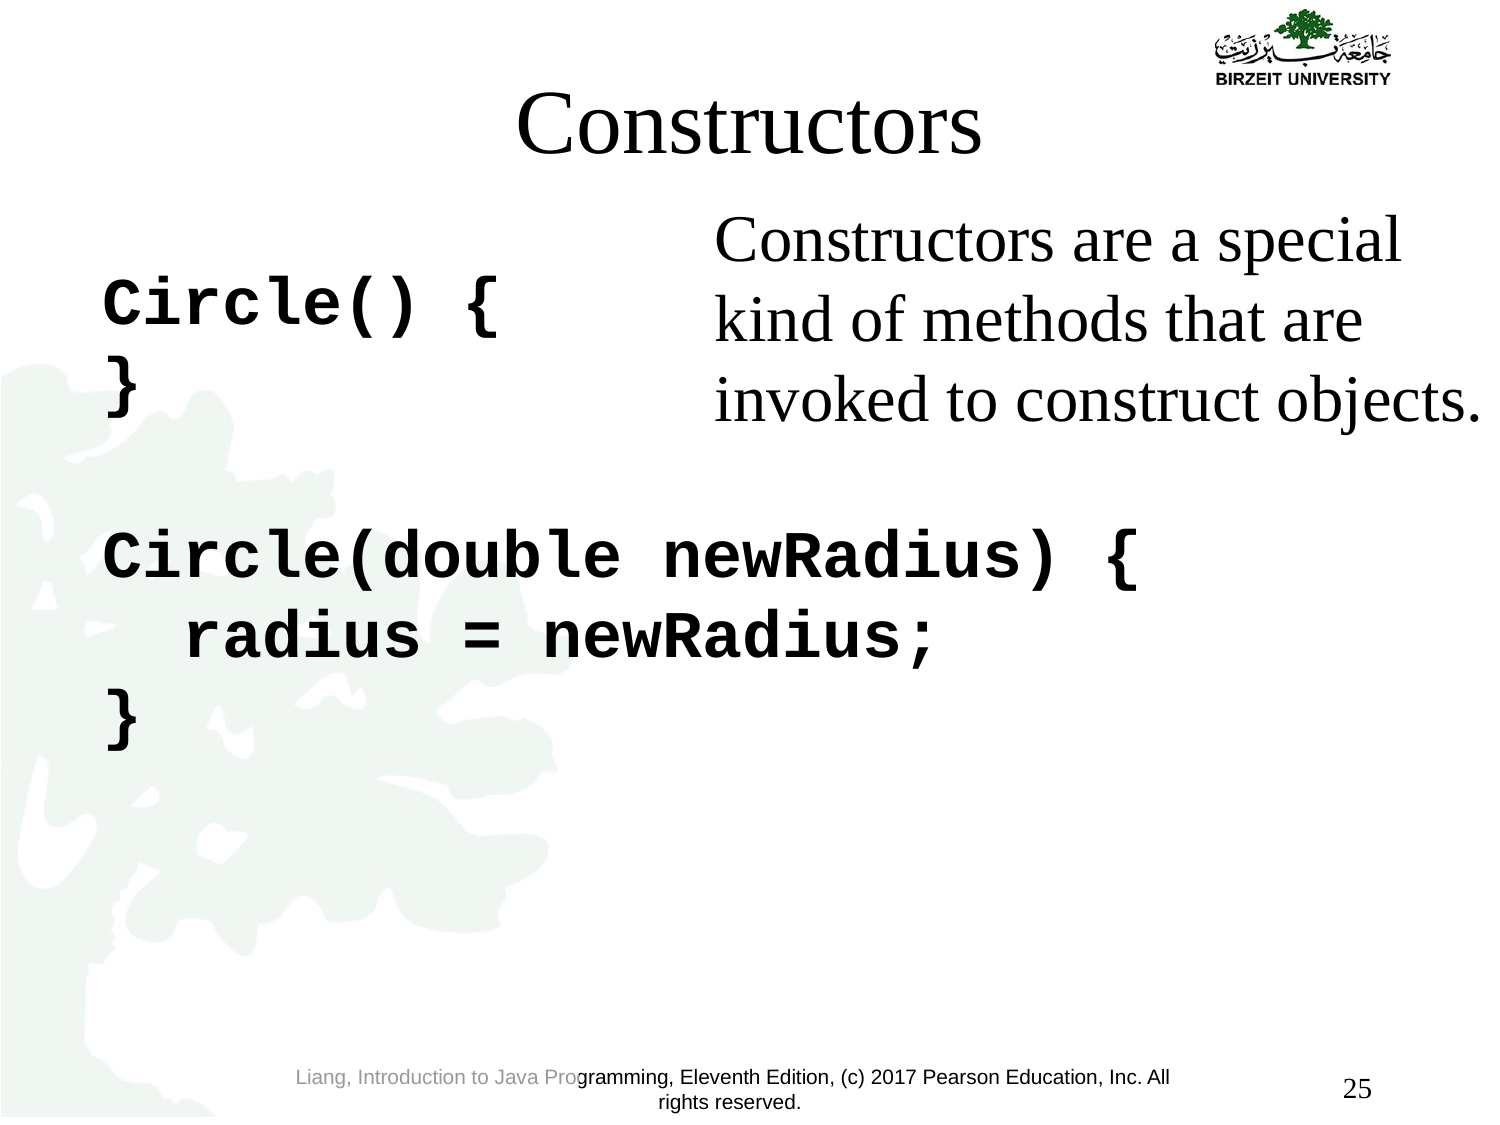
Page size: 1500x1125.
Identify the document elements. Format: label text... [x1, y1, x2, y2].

picture [559, 1073, 565, 1084]
text_box [1, 337, 579, 1117]
title Constructors [112, 0, 1388, 235]
picture [506, 1073, 517, 1084]
picture [455, 1073, 464, 1084]
picture [364, 1073, 373, 1084]
picture [388, 1073, 398, 1084]
picture [528, 1073, 539, 1084]
picture [494, 1070, 503, 1084]
picture [400, 1069, 409, 1084]
picture [381, 1073, 387, 1084]
picture [546, 1070, 557, 1084]
picture [312, 1073, 323, 1084]
picture [297, 1070, 306, 1084]
picture [432, 1071, 438, 1084]
text_box Constructors are a special kind of methods that are invoked to construct objects. [699, 187, 1500, 443]
picture [411, 1073, 420, 1084]
picture [516, 1073, 526, 1084]
picture [374, 1071, 380, 1084]
list Circle() { } Circle(double newRadius) { radius = newRadius; } [87, 249, 1363, 1063]
picture [335, 1073, 344, 1088]
picture [566, 1073, 576, 1084]
picture [478, 1073, 488, 1084]
picture [471, 1071, 477, 1084]
picture [324, 1073, 333, 1084]
picture [423, 1073, 432, 1084]
picture [443, 1073, 453, 1084]
slide_number 25 [1074, 1049, 1388, 1125]
